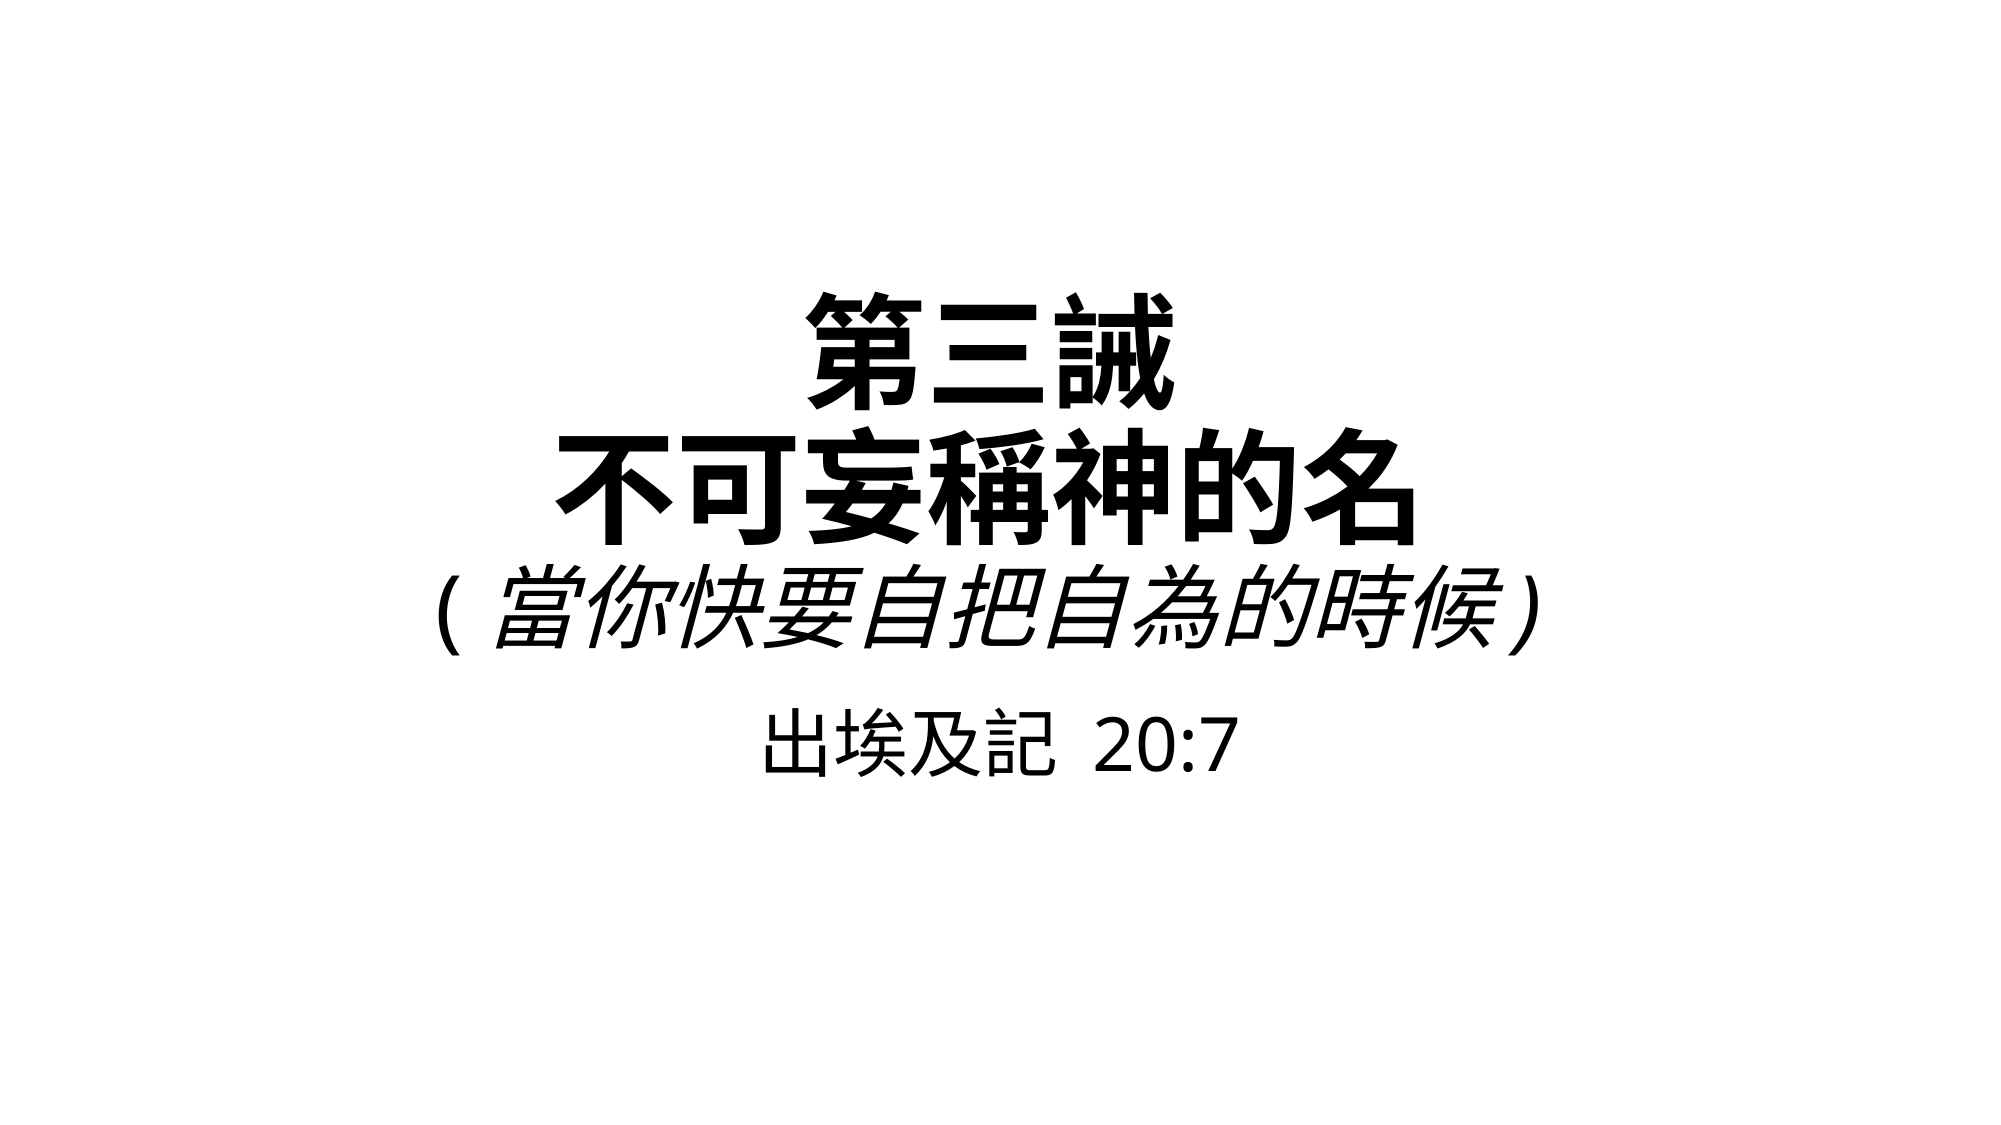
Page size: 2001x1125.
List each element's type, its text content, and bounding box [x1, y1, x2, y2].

subtitle 出埃及記 20:7 [527, 699, 1473, 811]
title 第三誡 不可妄稱神的名 (當你快要自把自為的時候) [408, 195, 1570, 669]
